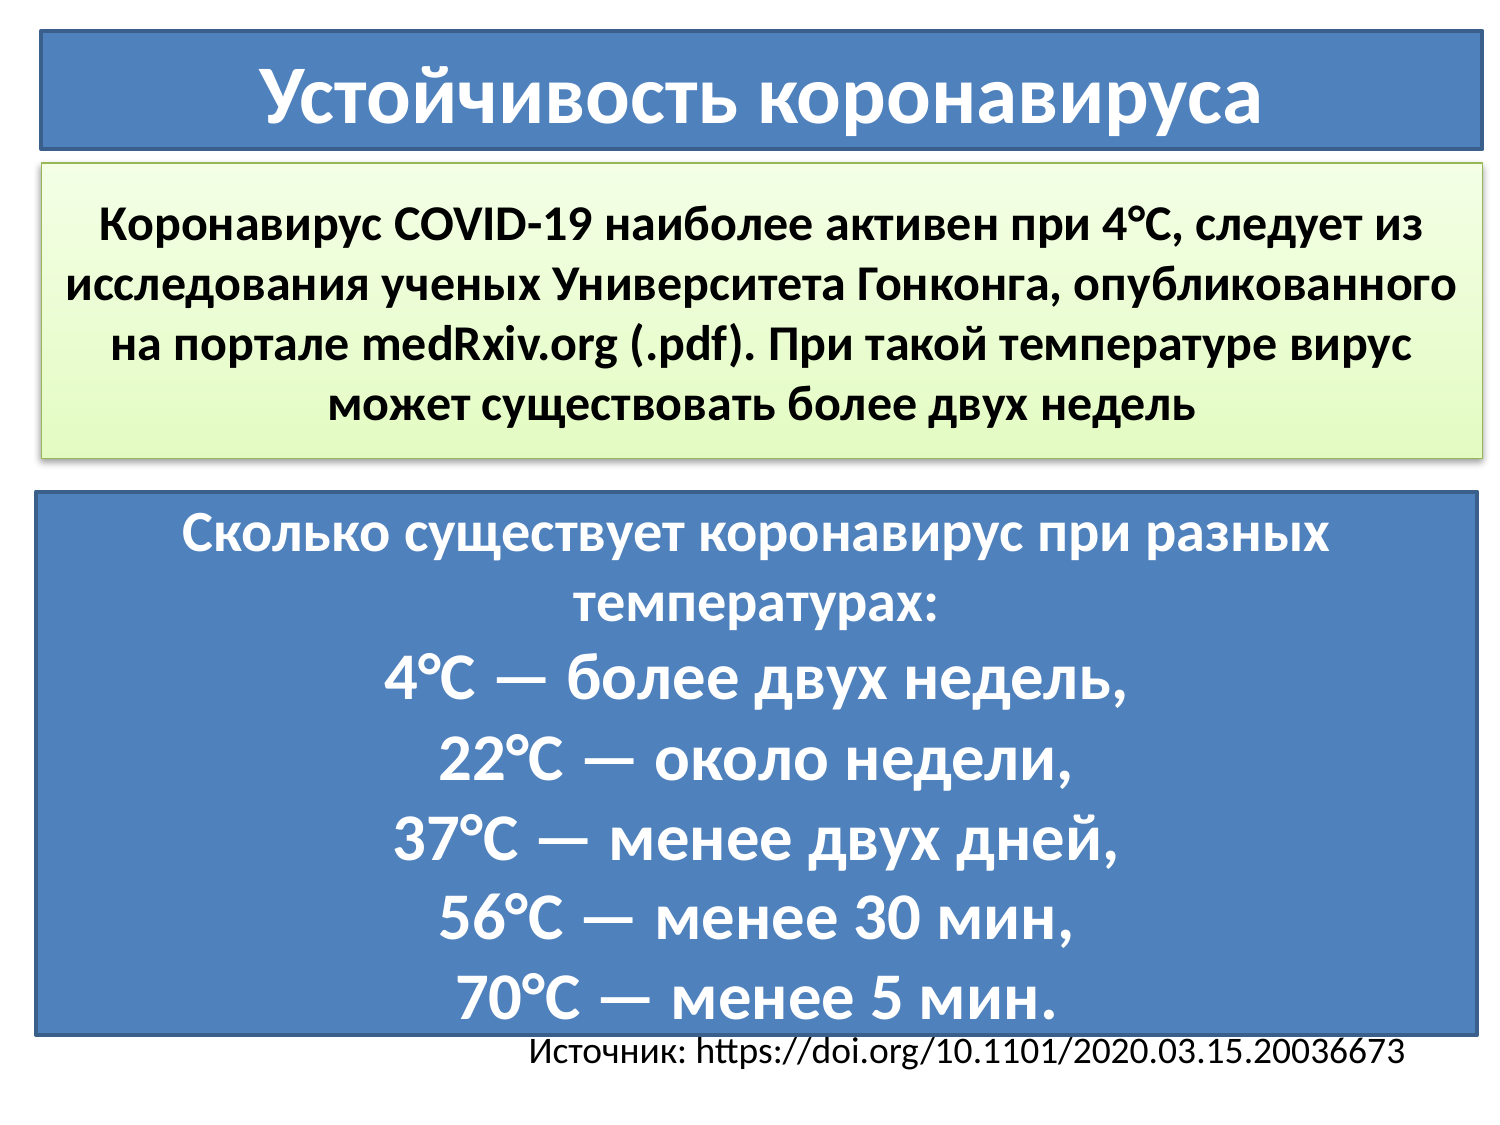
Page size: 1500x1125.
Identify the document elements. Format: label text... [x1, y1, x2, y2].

text_box Коронавирус COVID-19 наиболее активен при 4°C, следует из исследования ученых Университета Гонконга, опубликованного на портале medRxiv.org (.pdf). При такой температуре вирус может существовать более двух недель [41, 162, 1483, 459]
text_box Сколько существует коронавирус при разных температурах: 4°C — более двух недель, 22°C — около недели, 37°C — менее двух дней, 56°C — менее 30 мин, 70°C — менее 5 мин. [34, 490, 1479, 1037]
text_box Источник: https://doi.org/10.1101/2020.03.15.20036673 [513, 1018, 1453, 1079]
text_box Устойчивость коронавируса [39, 29, 1484, 151]
